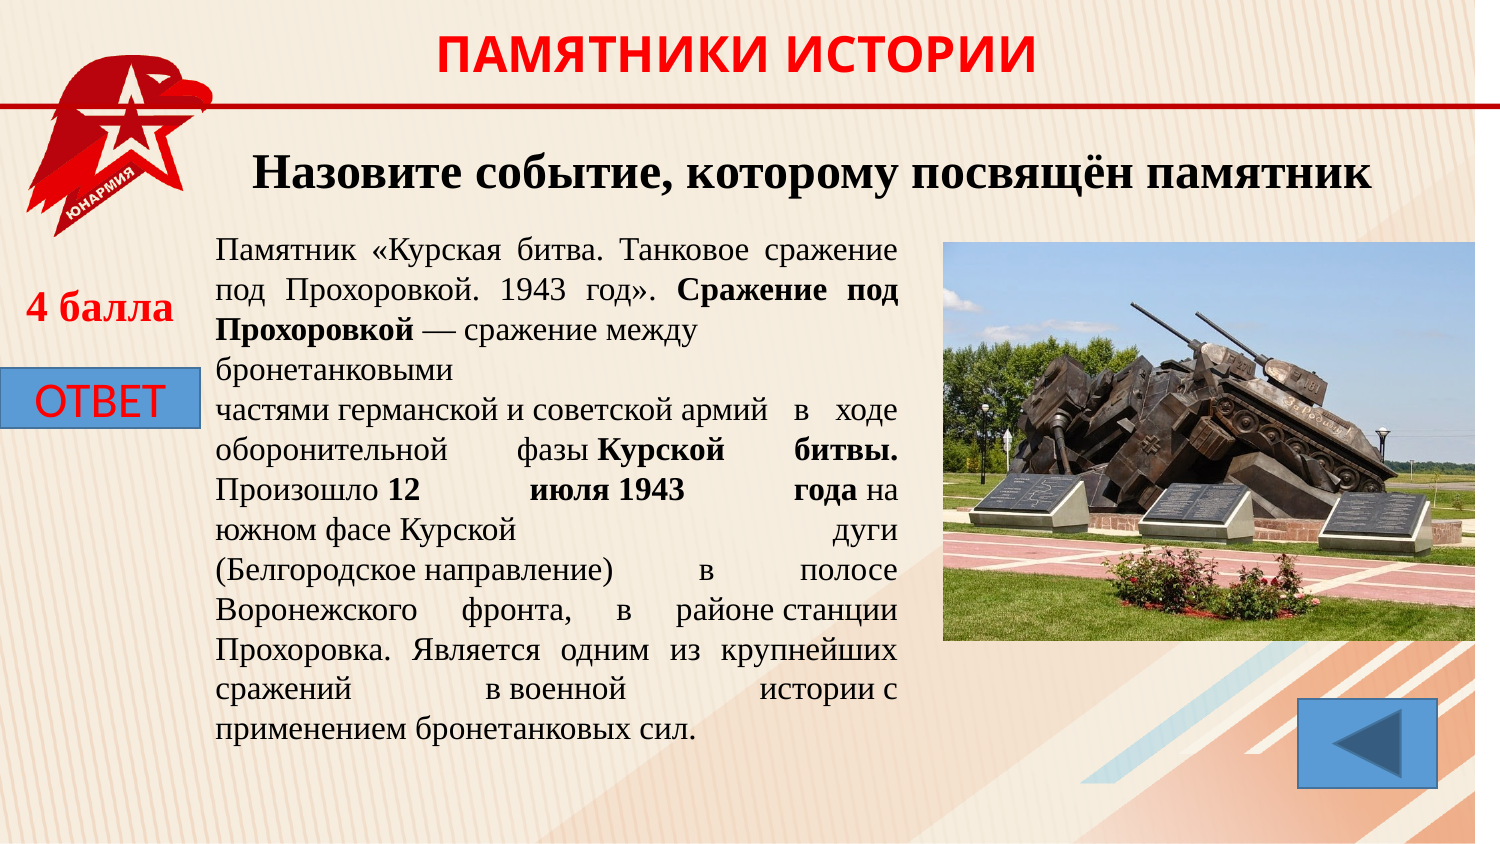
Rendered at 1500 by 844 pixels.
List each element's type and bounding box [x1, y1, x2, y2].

text_box [1475, 102, 1500, 110]
picture [0, 0, 1475, 844]
